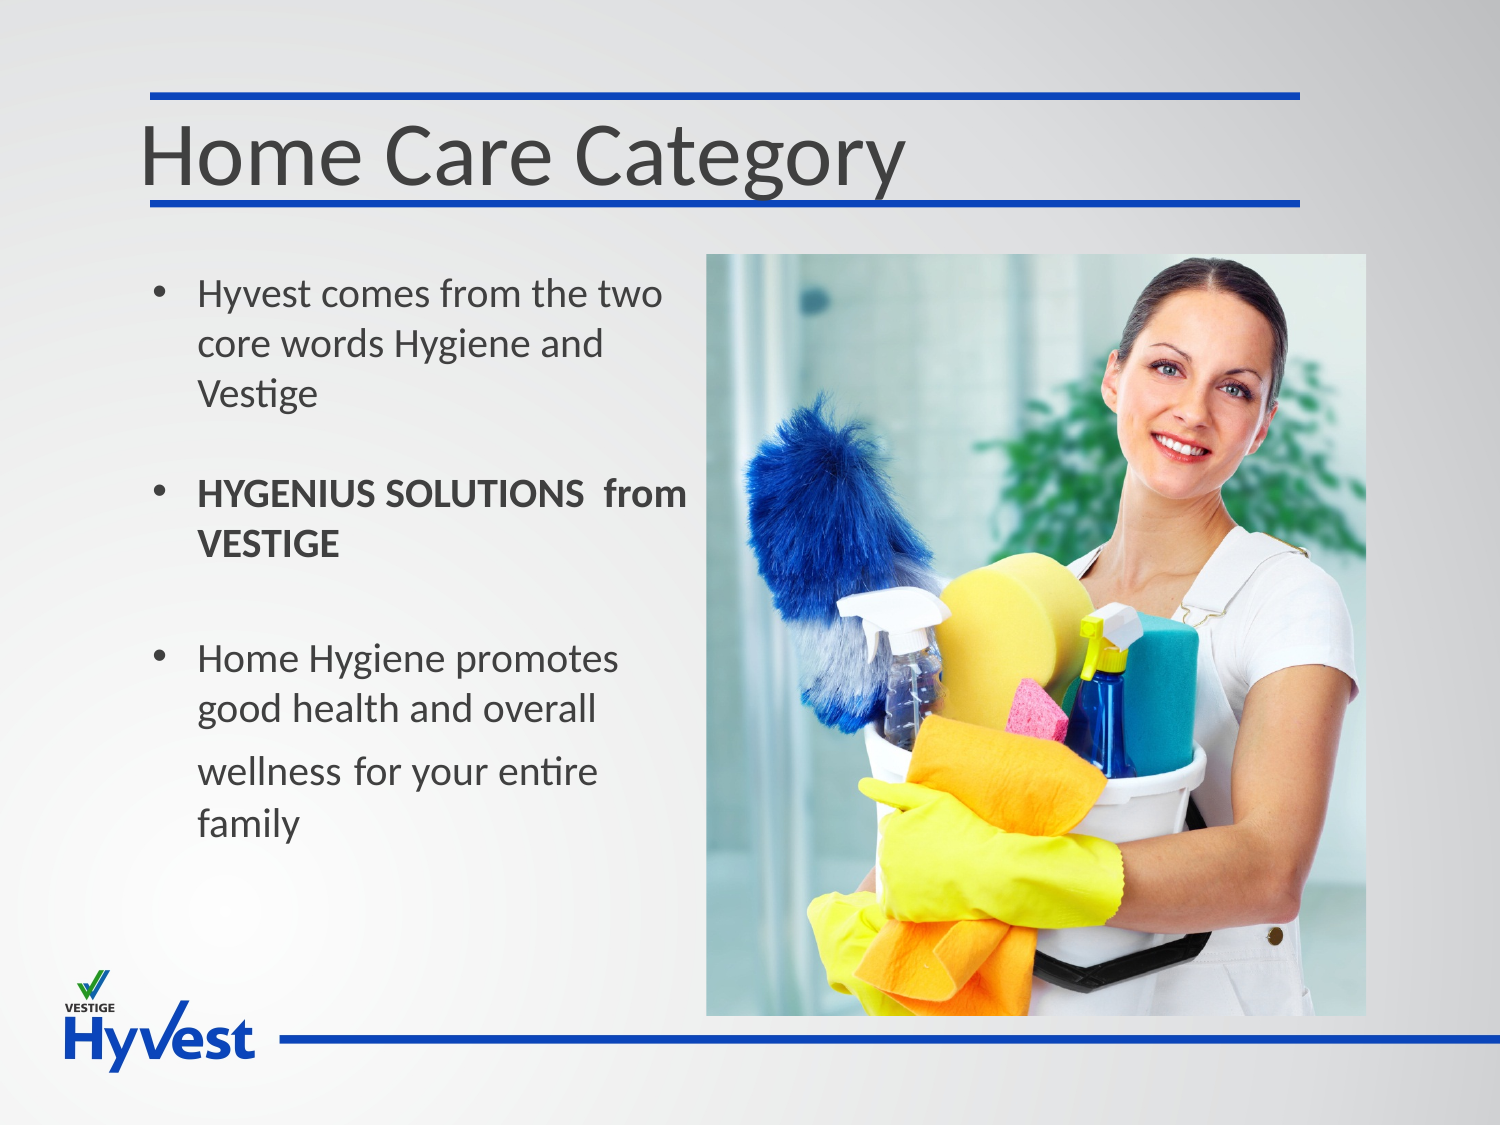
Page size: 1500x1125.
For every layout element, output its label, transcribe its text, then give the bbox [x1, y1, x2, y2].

picture [0, 0, 1500, 1125]
text_box Hyvest comes from the two core words Hygiene and Vestige HYGENIUS SOLUTIONS from VESTIGE Home Hygiene promotes good health and overall wellness for your entire family [137, 258, 701, 854]
text_box Home Care Category [124, 86, 1325, 211]
